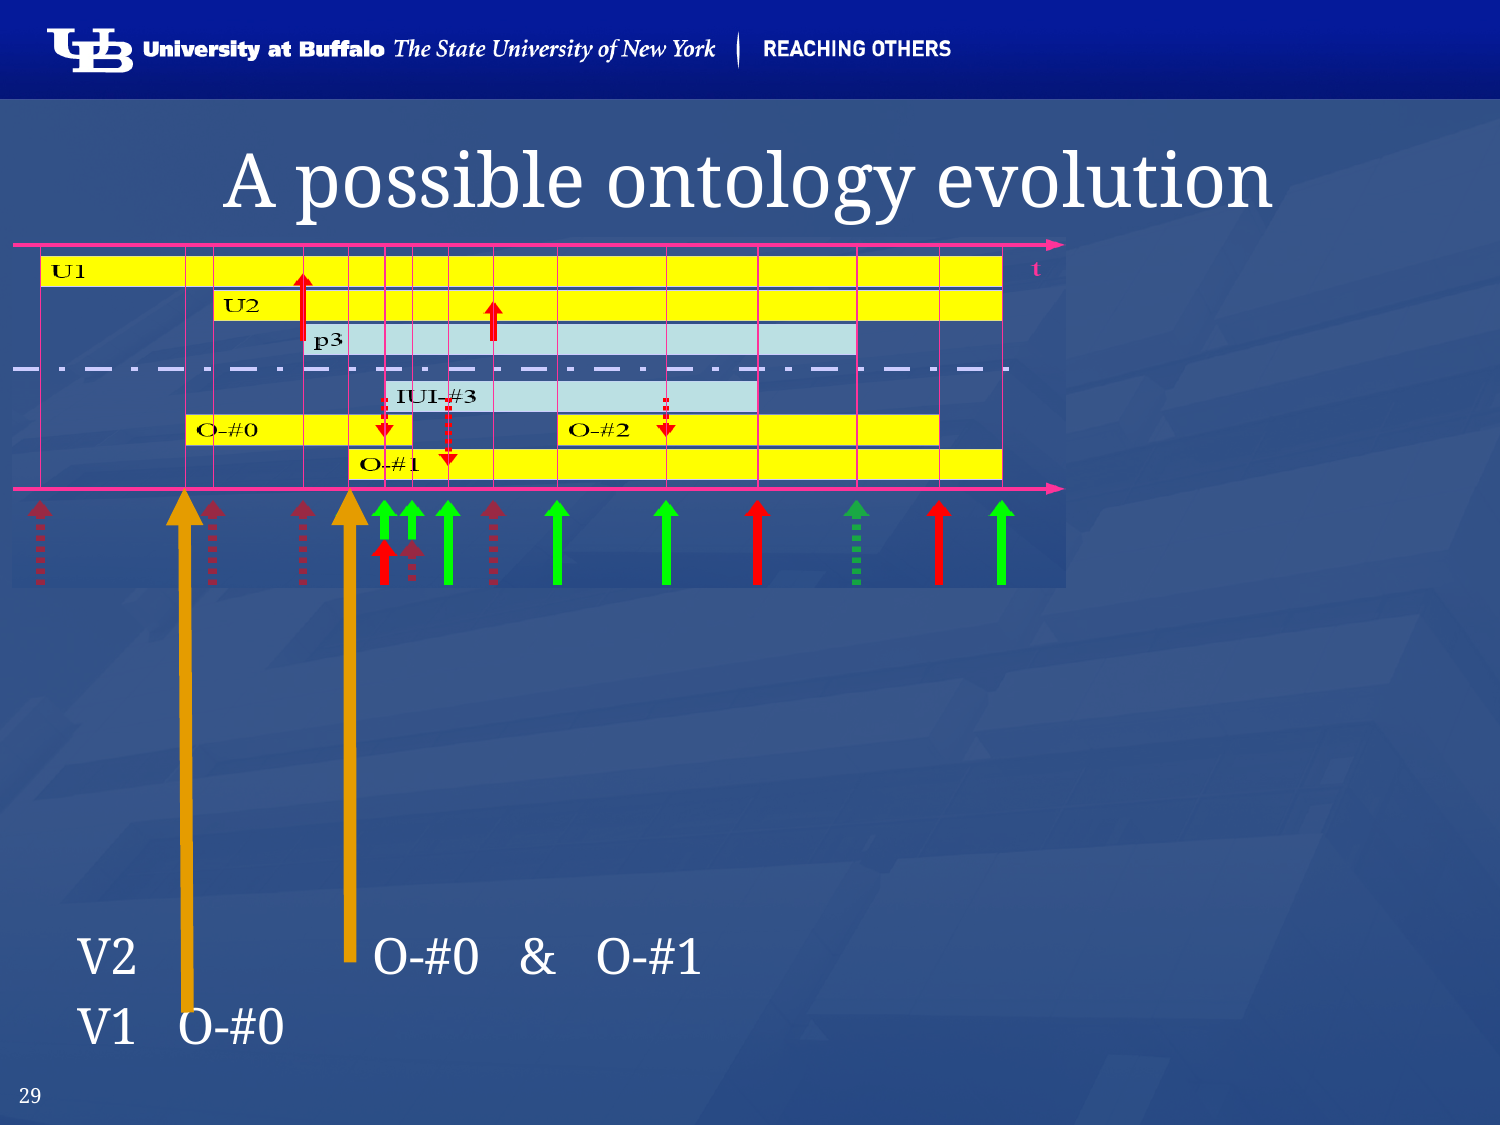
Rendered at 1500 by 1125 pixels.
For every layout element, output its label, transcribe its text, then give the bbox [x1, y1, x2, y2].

list O-#0 & O-#1 O-#0 [163, 637, 1500, 1088]
title A possible ontology evolution [37, 125, 1463, 250]
picture [12, 237, 1066, 588]
picture [0, 0, 1500, 99]
text_box V2 V1 [62, 637, 163, 1088]
